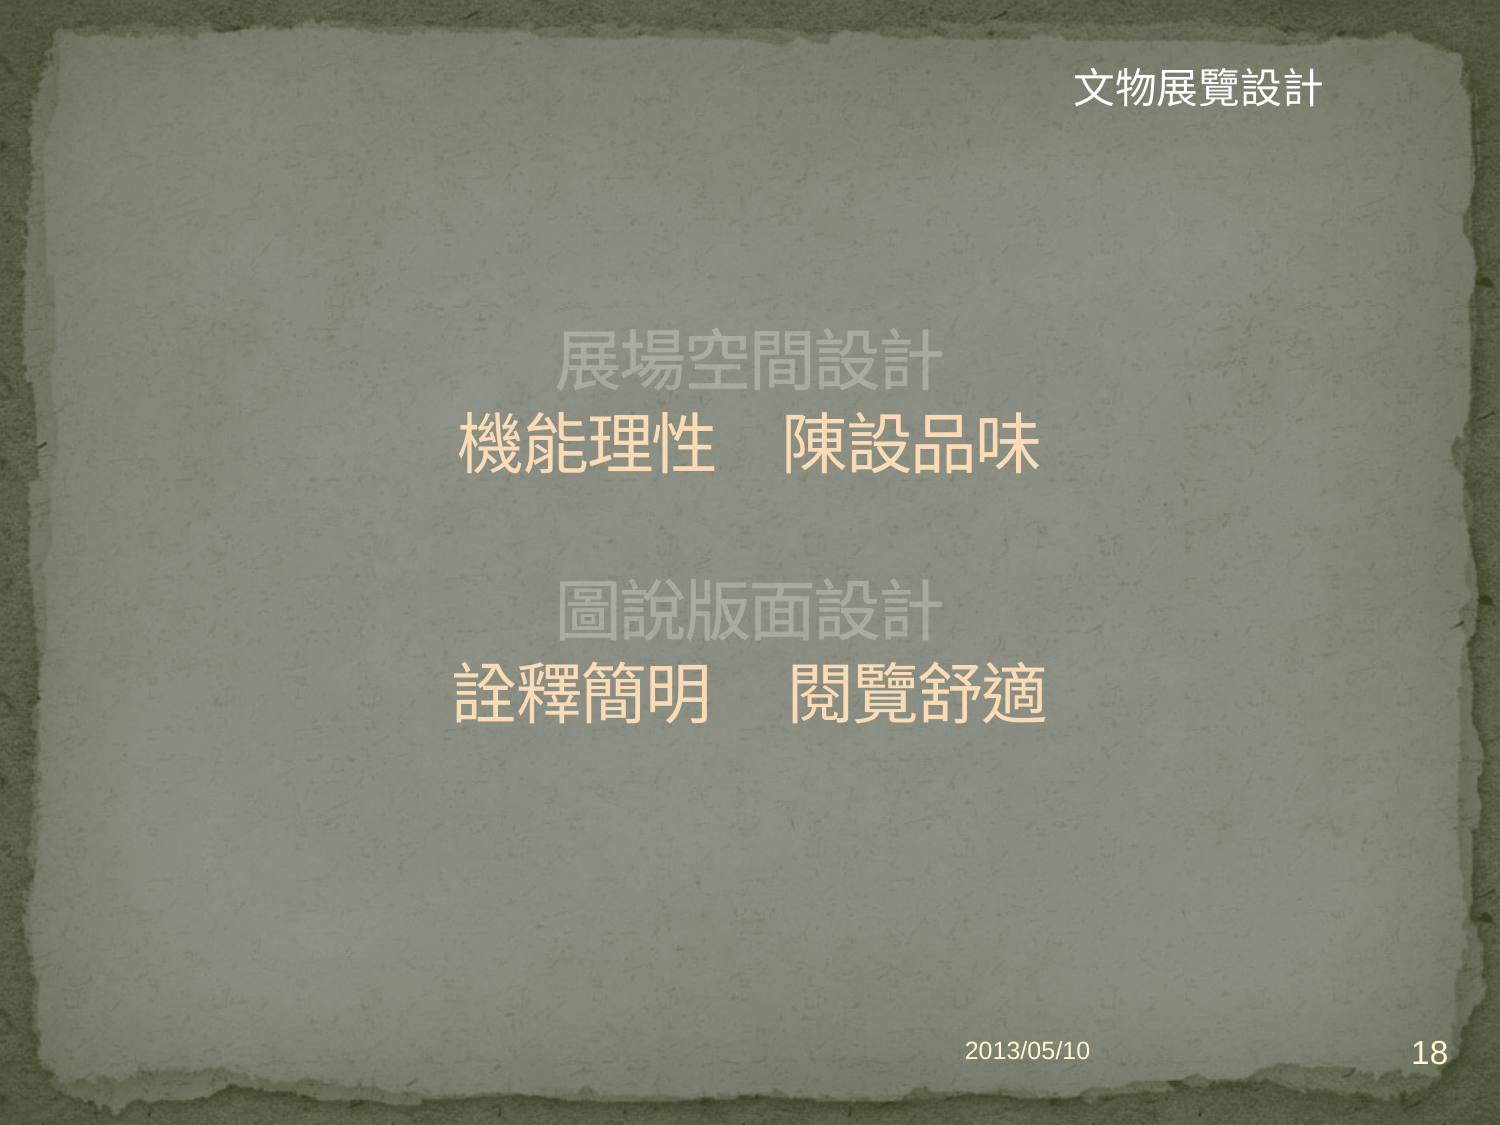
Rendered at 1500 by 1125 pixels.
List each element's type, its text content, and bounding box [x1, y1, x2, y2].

text_box 文物展覽設計 [903, 54, 1495, 120]
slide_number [950, 1017, 1375, 1081]
slide_number 18 [1379, 1014, 1480, 1089]
title 展場空間設計 機能理性 陳設品味 圖說版面設計 詮釋簡明 閱覽舒適 [324, 267, 1176, 823]
